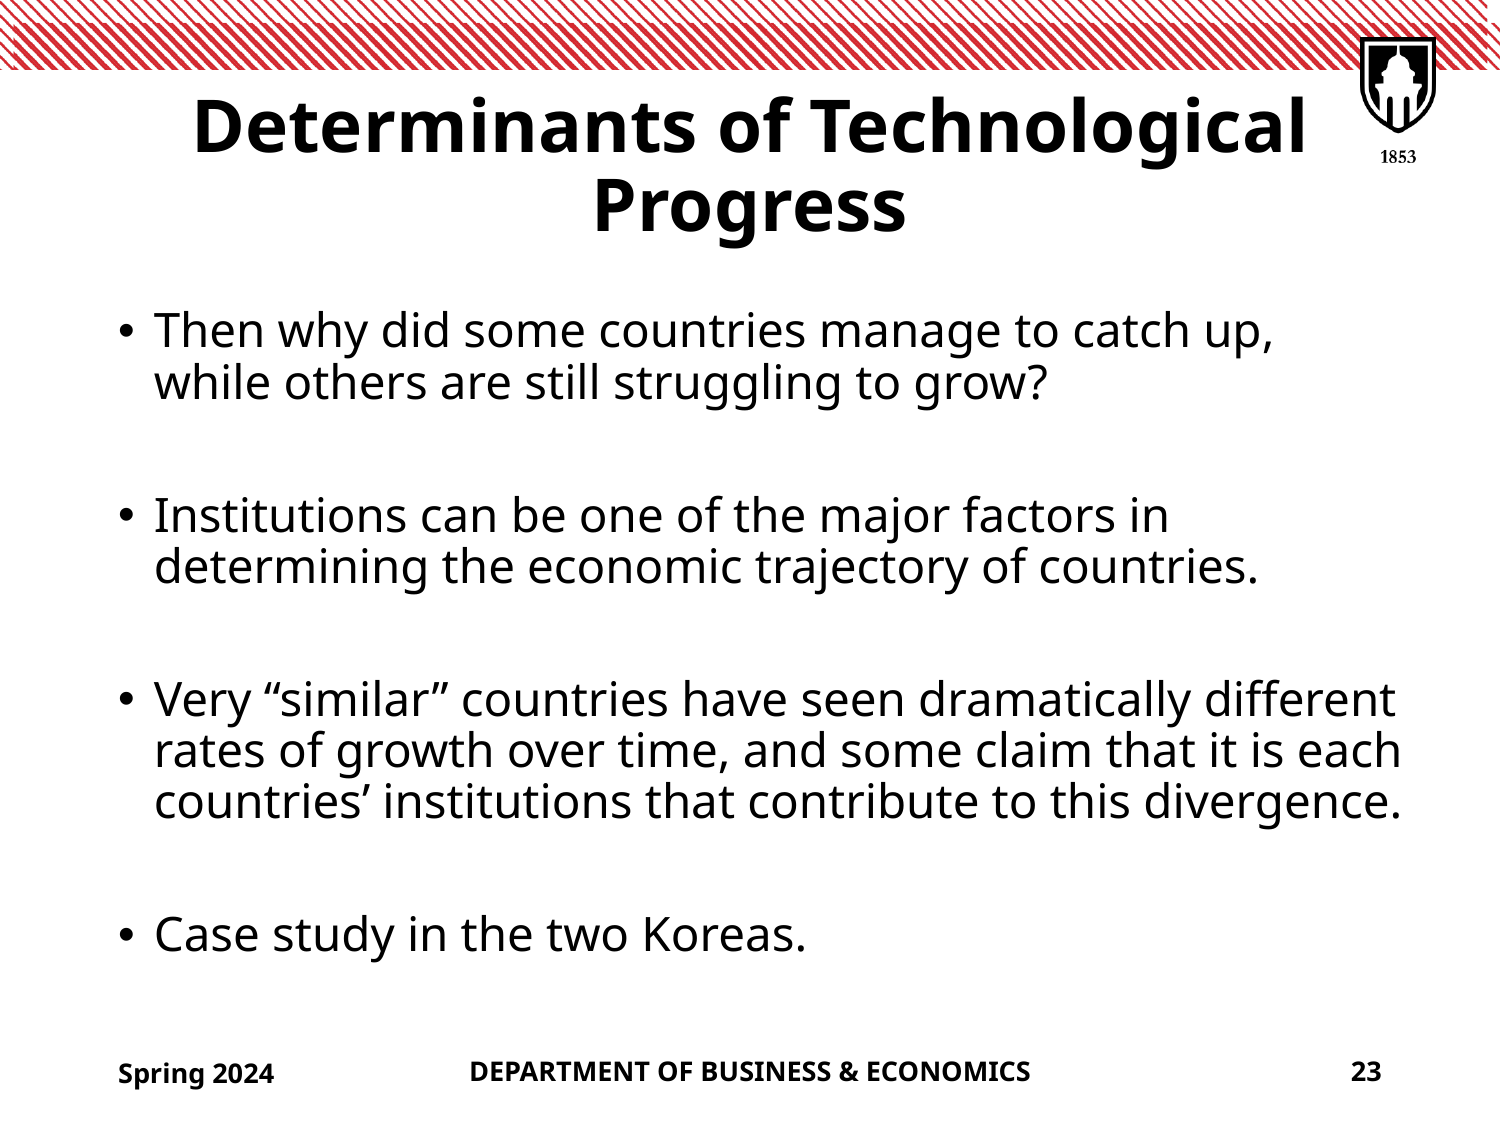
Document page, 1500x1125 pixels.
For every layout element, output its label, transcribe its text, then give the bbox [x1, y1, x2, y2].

title Determinants of Technological Progress [103, 59, 1397, 278]
slide_number Spring 2024 [103, 1042, 277, 1103]
list Then why did some countries manage to catch up, while others are still struggling to grow? Institutions can be one of the major factors in determining the economic trajectory of countries. Very “similar” countries have seen dramatically different rates of growth over time, and some claim that it is each countries’ institutions that contribute to this divergence. Case study in the two Koreas. [103, 299, 1421, 1014]
footer DEPARTMENT OF BUSINESS & ECONOMICS [277, 1042, 1059, 1103]
slide_number 23 [1059, 1042, 1397, 1103]
picture [0, 0, 1500, 163]
